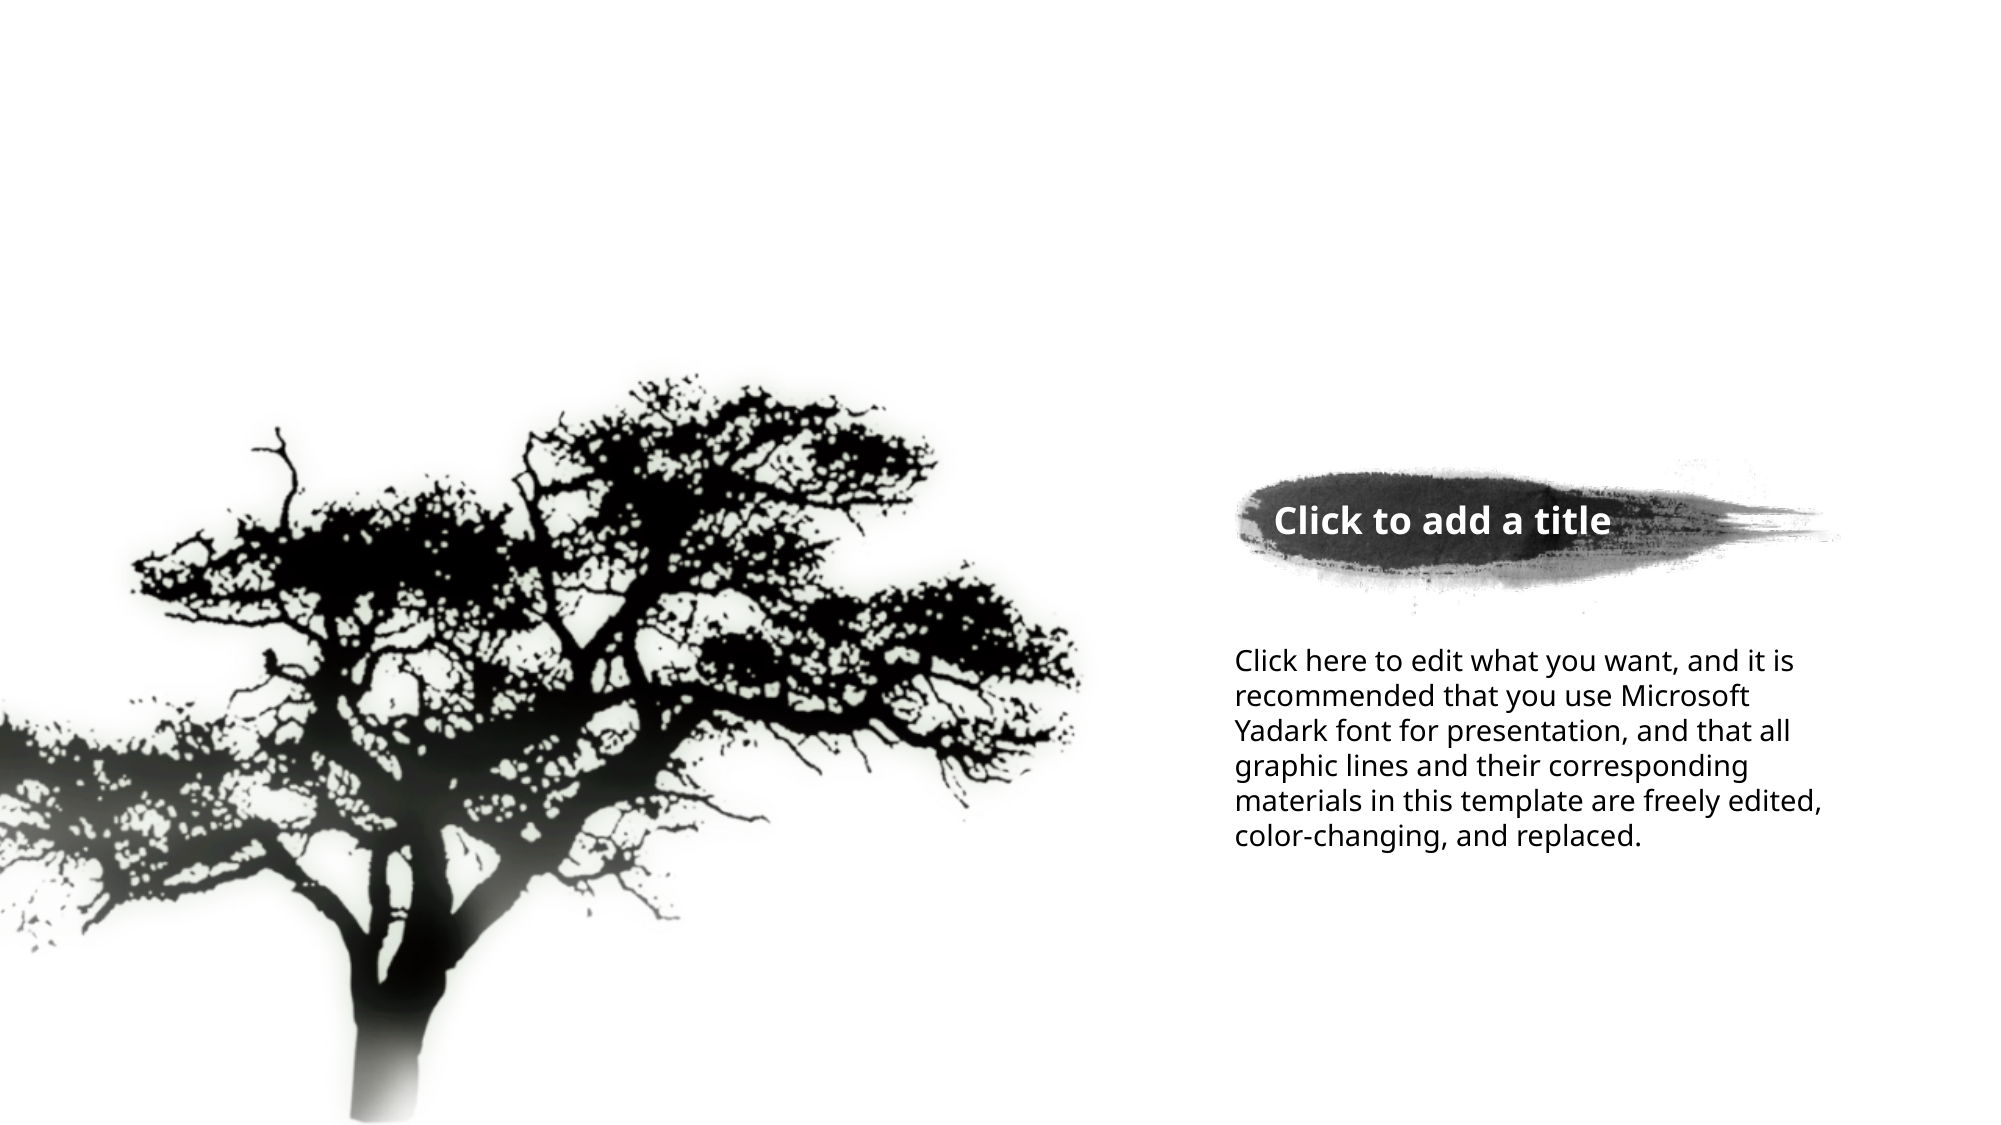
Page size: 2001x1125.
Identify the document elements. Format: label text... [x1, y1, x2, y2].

picture [0, 346, 1173, 1125]
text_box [1219, 459, 1842, 617]
text_box Click here to edit what you want, and it is recommended that you use Microsoft Yadark font for presentation, and that all graphic lines and their corresponding materials in this template are freely edited, color-changing, and replaced. [1219, 635, 1842, 860]
